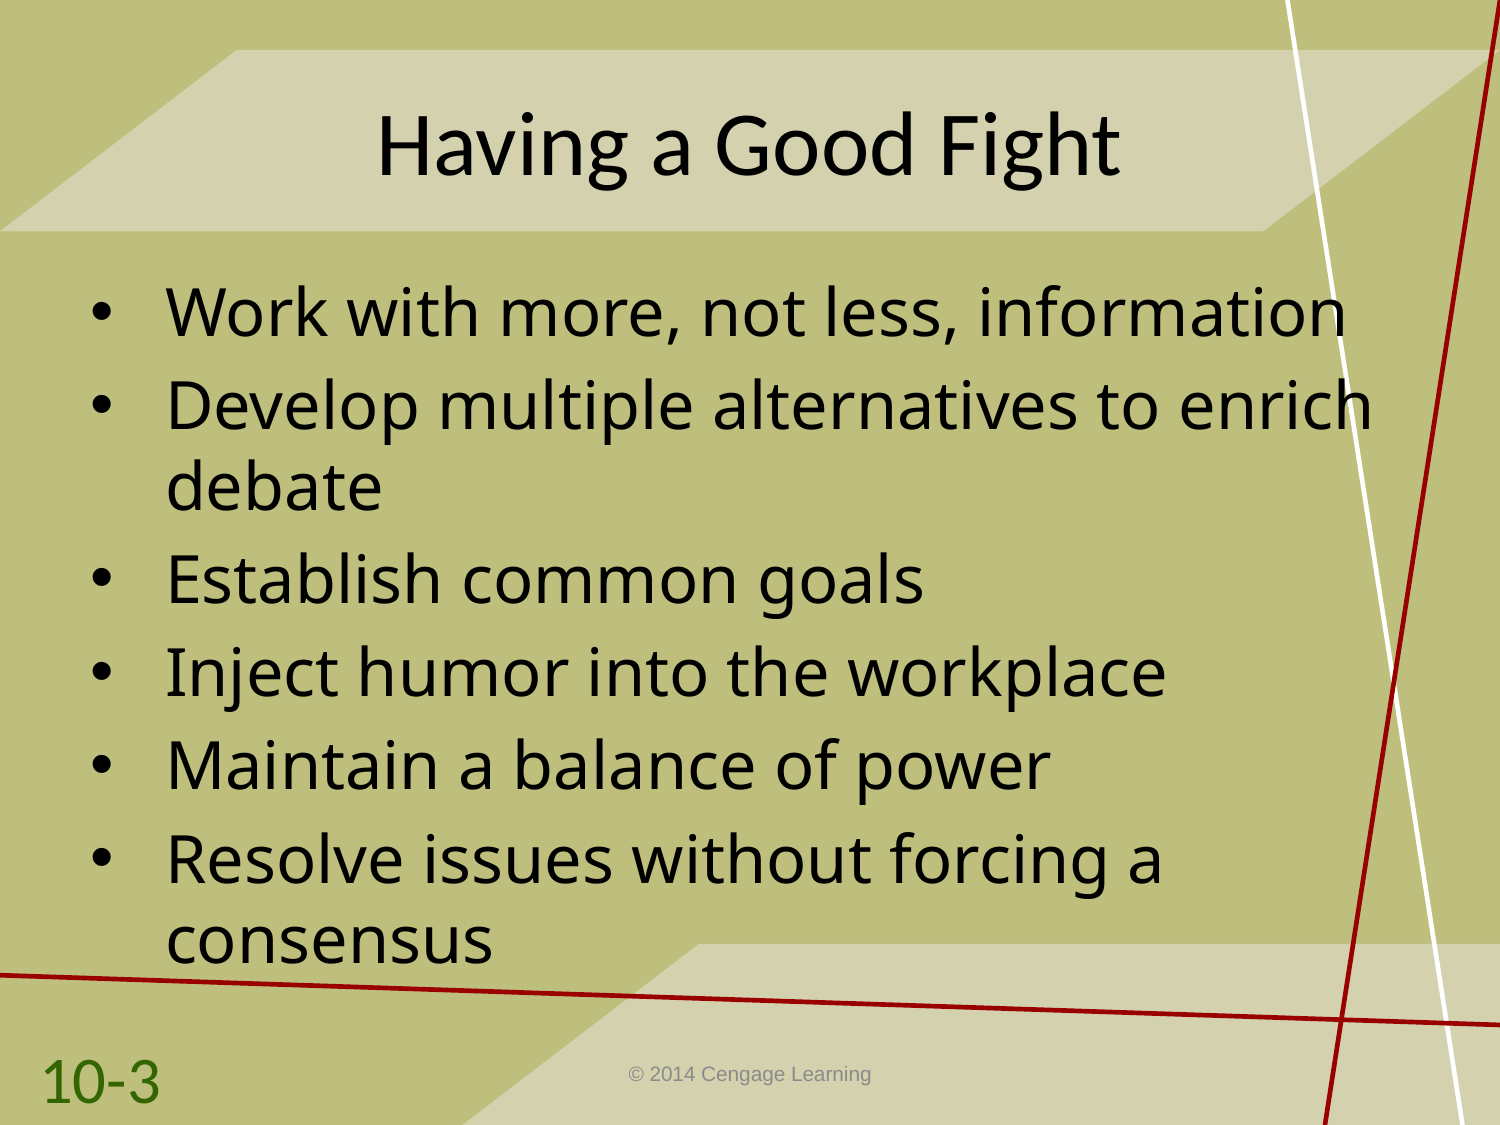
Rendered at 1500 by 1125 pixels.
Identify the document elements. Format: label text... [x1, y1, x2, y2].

text_box 10-3 [0, 1029, 200, 1124]
footer © 2014 Cengage Learning [512, 1042, 988, 1103]
title Having a Good Fight [75, 45, 1425, 233]
list Work with more, not less, information Develop multiple alternatives to enrich debate Establish common goals Inject humor into the workplace Maintain a balance of power Resolve issues without forcing a consensus [75, 262, 1425, 1005]
